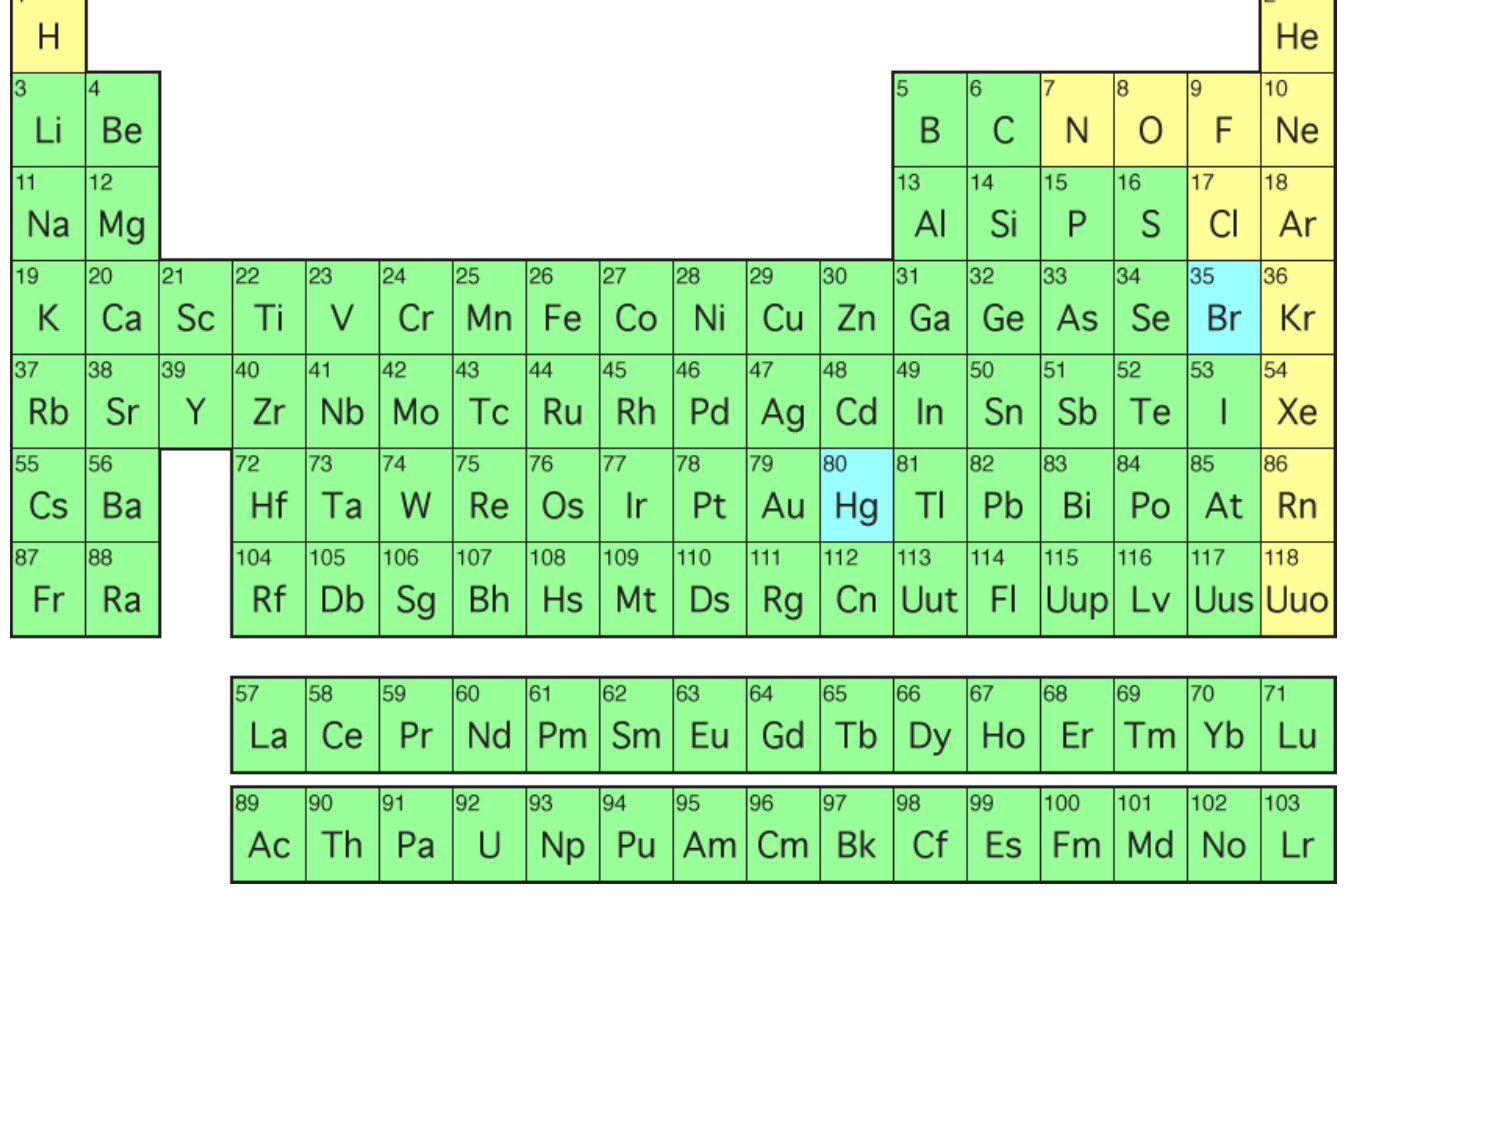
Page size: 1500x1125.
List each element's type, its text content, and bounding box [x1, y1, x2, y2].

picture [10, 0, 1338, 885]
title علم الكيمياء [0, 45, 5, 233]
title علم الكيمياء [1343, 45, 1350, 233]
